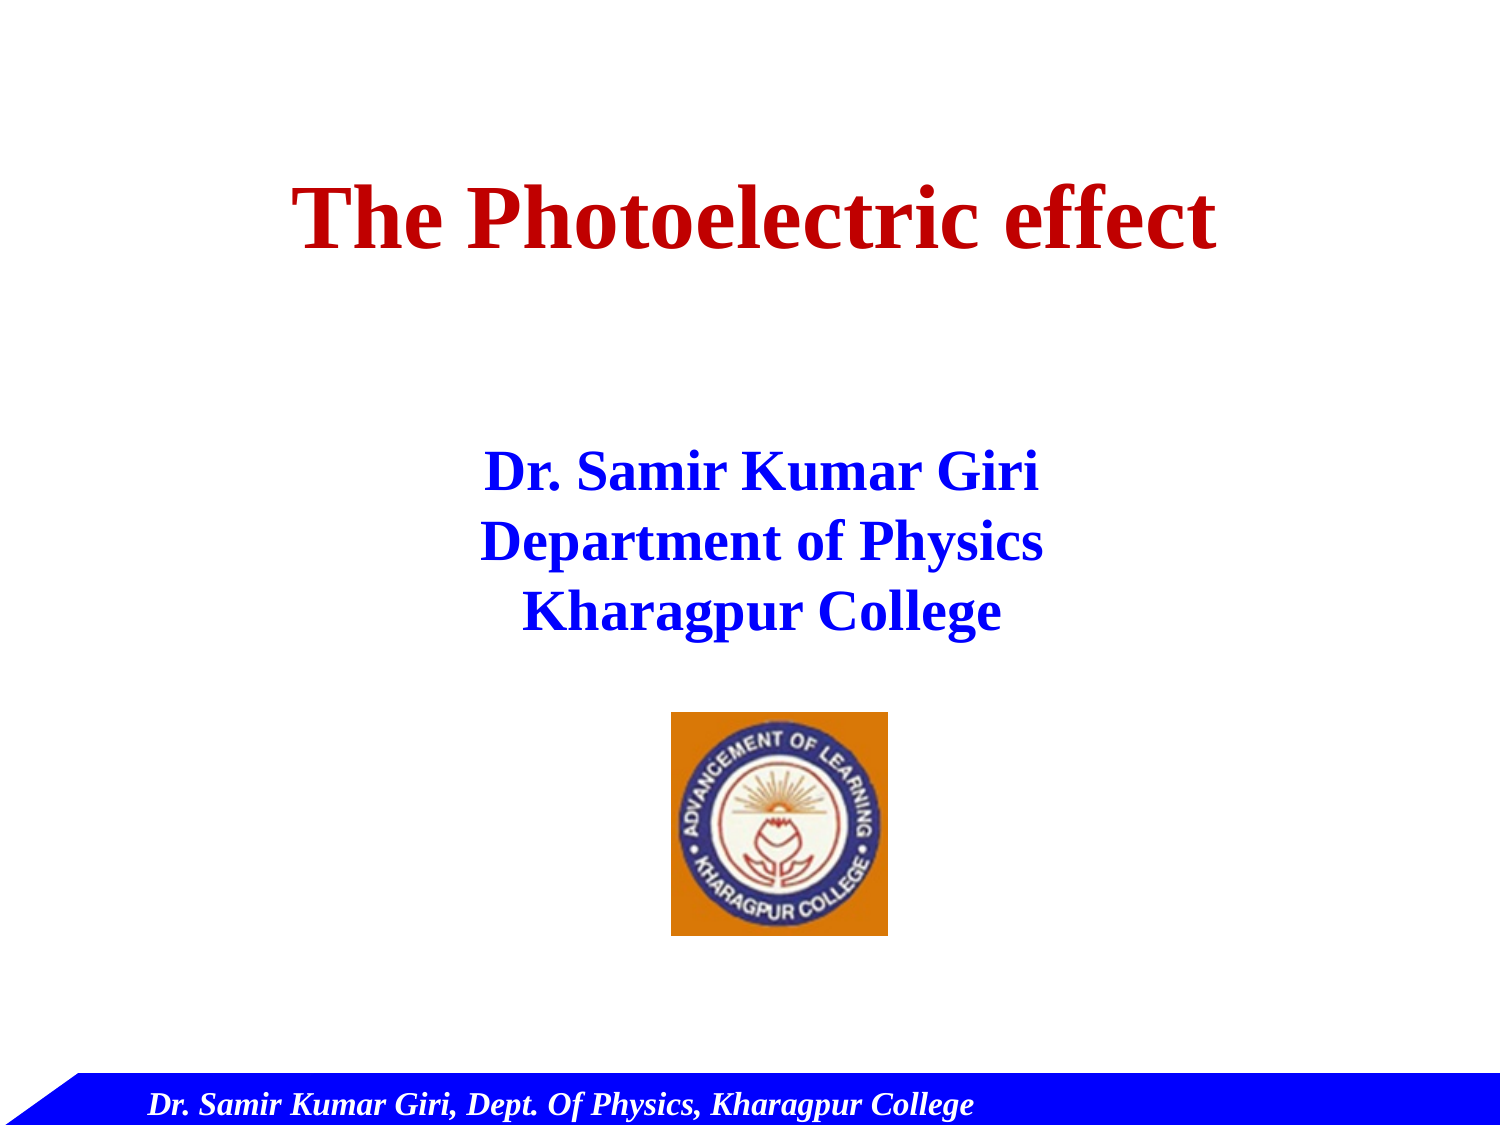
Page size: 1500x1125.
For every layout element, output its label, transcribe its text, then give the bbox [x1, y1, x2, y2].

text_box Dr. Samir Kumar Giri Department of Physics Kharagpur College [465, 425, 1060, 650]
picture [671, 712, 888, 937]
text_box The Photoelectric effect [276, 149, 1234, 275]
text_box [0, 1062, 1500, 1125]
